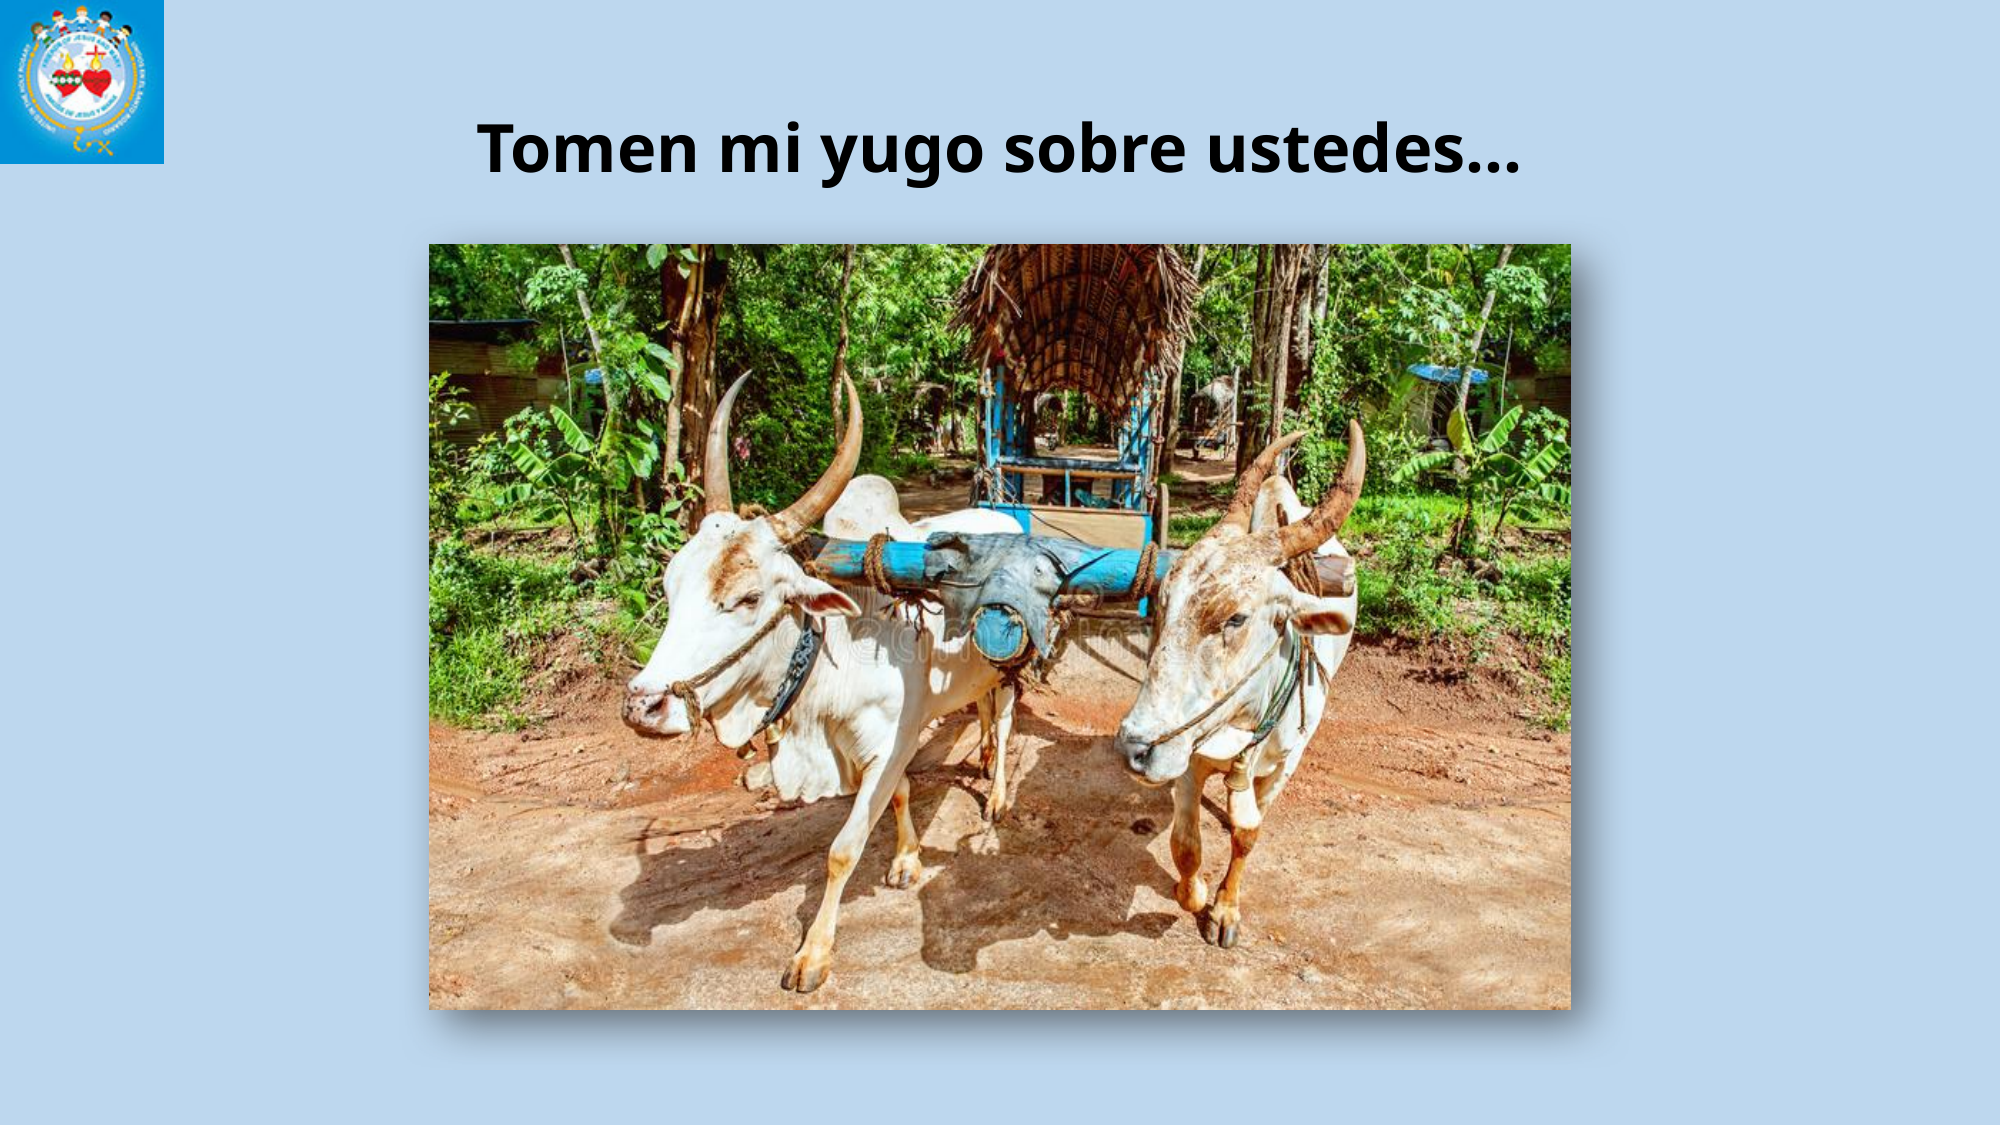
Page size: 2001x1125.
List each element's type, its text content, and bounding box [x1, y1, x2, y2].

picture [429, 244, 1571, 1010]
picture [18, 4, 146, 156]
title Tomen mi yugo sobre ustedes… [84, 57, 1916, 245]
